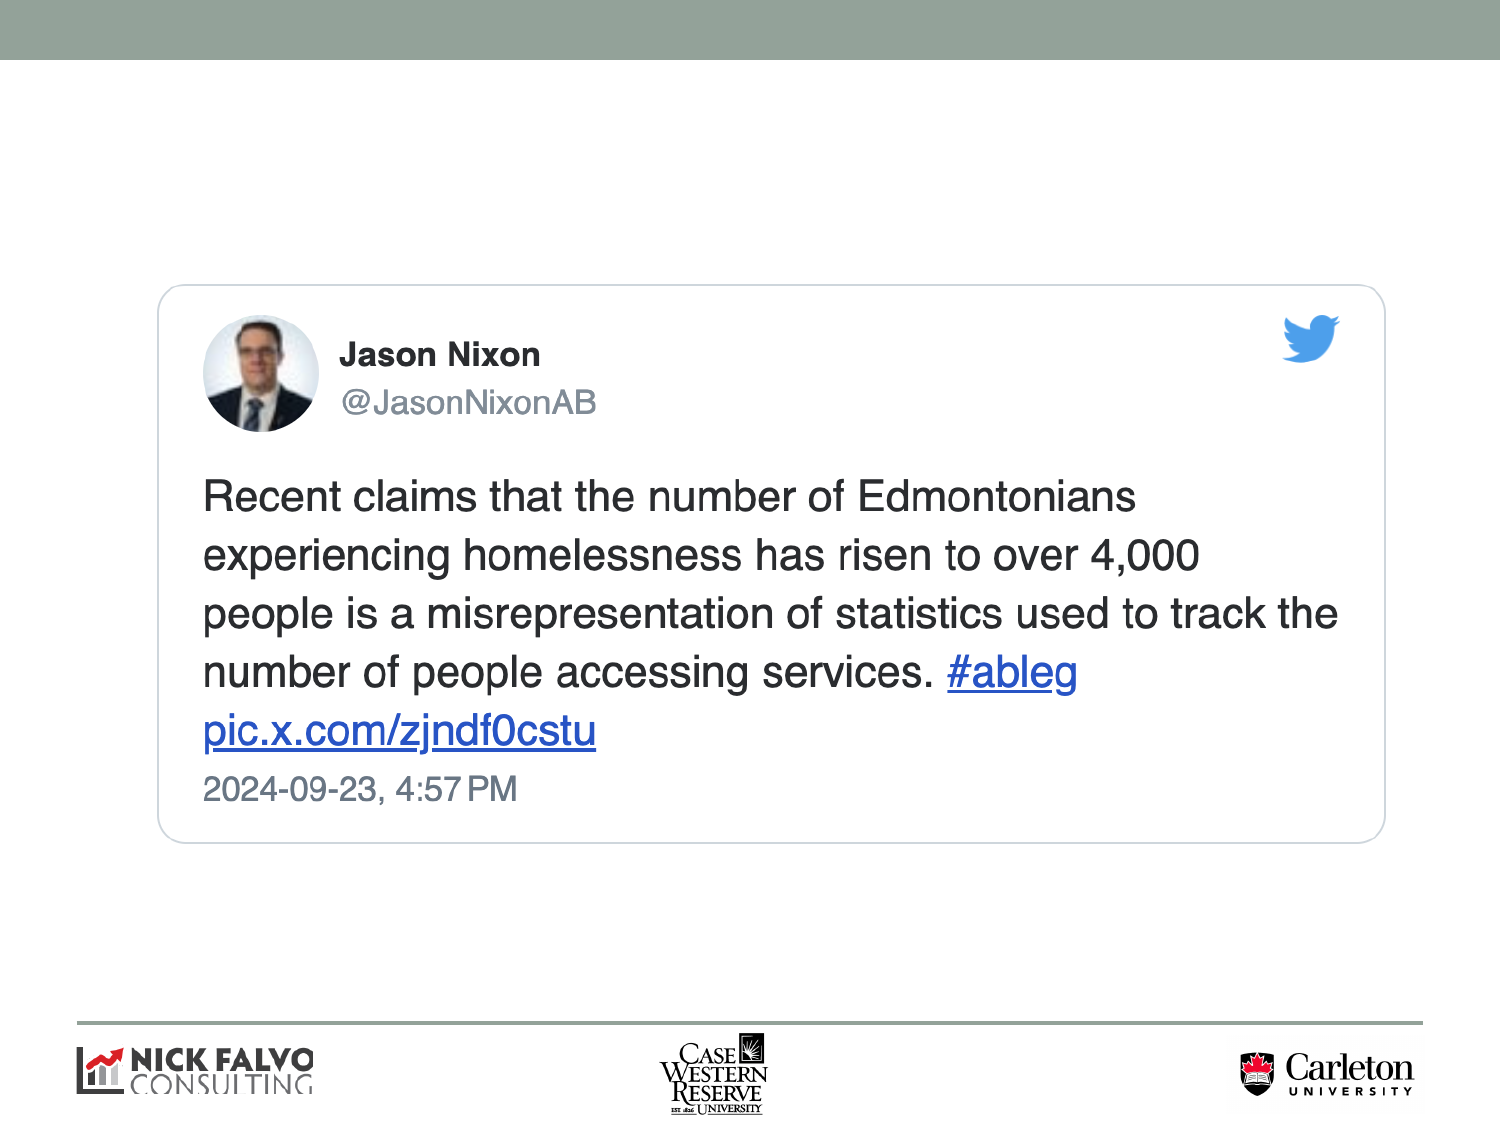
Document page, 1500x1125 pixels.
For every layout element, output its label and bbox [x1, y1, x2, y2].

picture [135, 250, 1411, 875]
picture [1226, 1035, 1425, 1114]
picture [659, 1033, 774, 1123]
